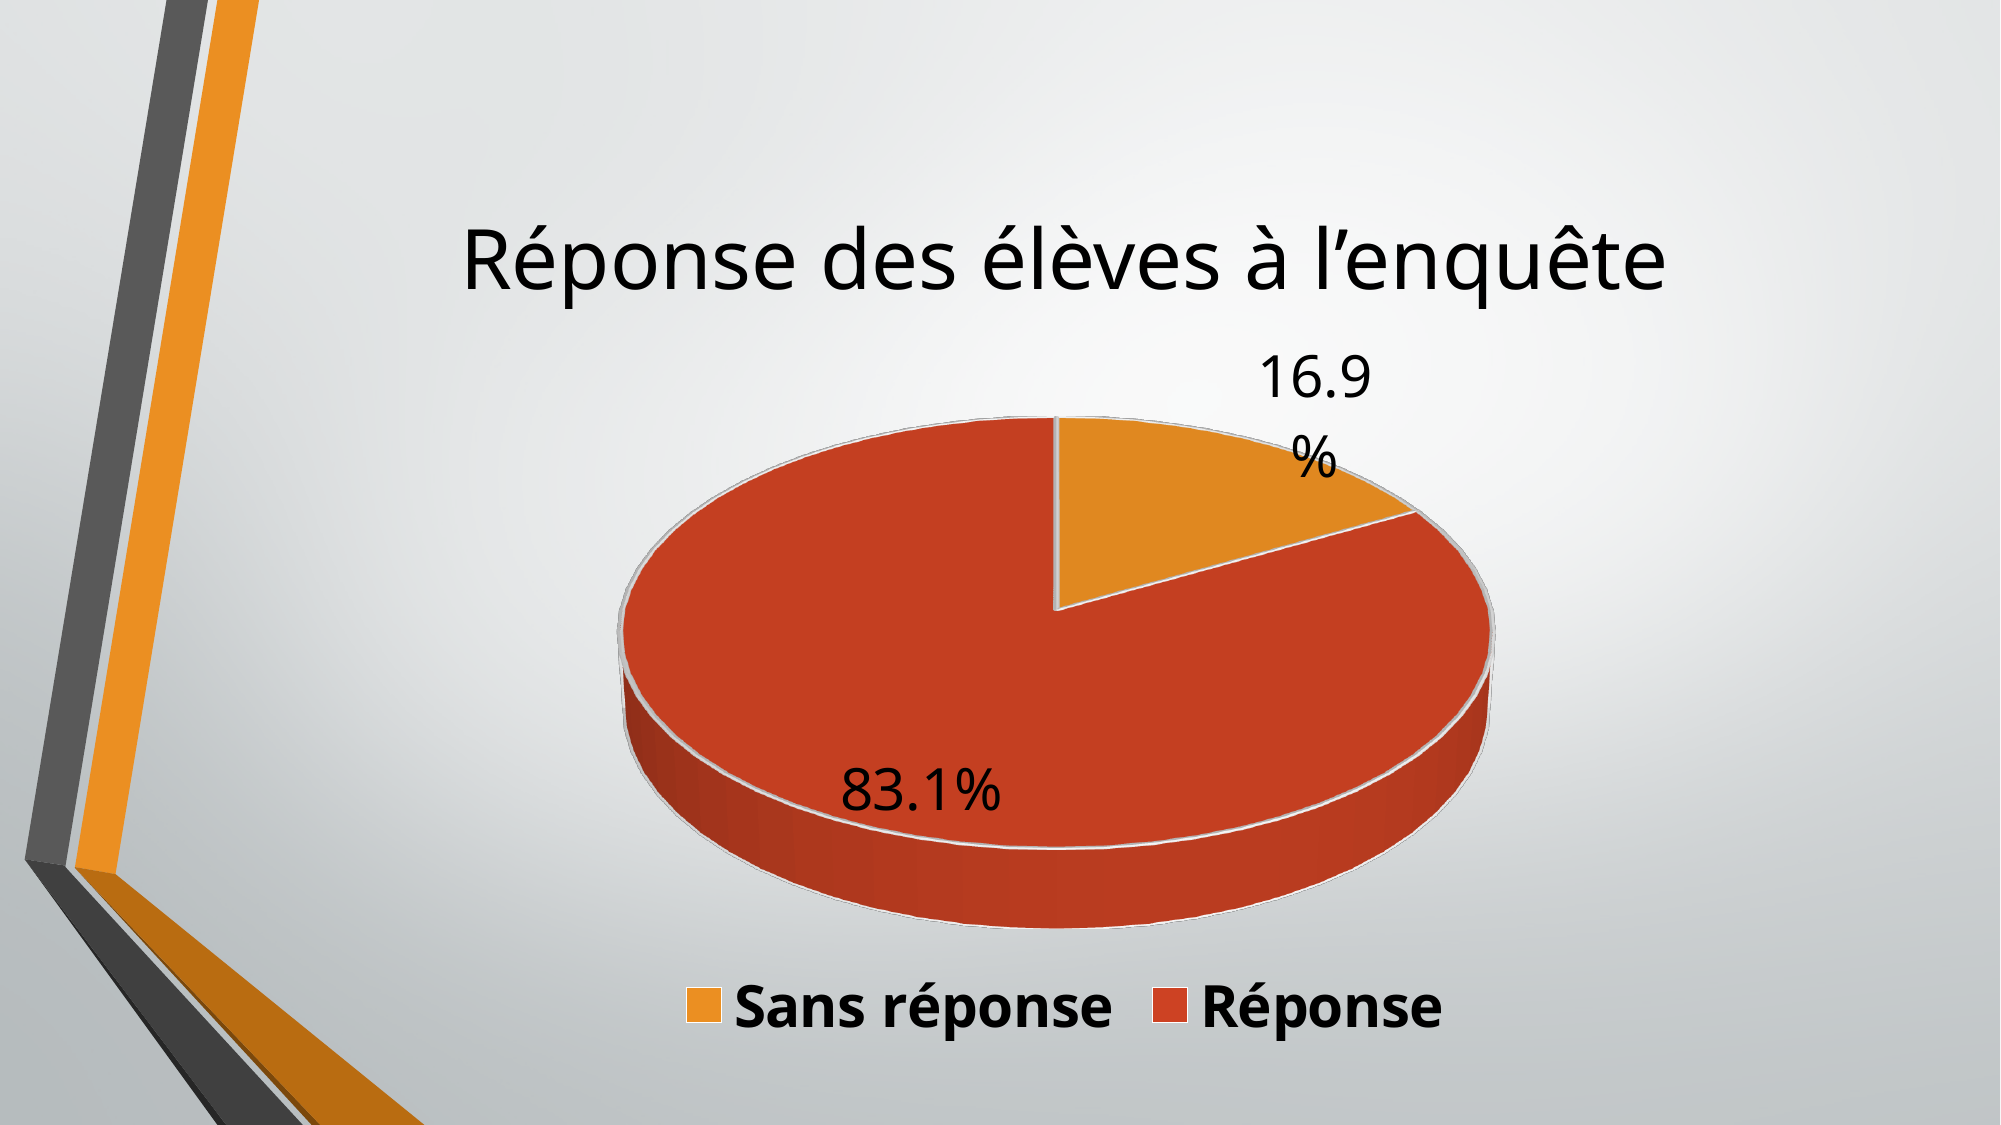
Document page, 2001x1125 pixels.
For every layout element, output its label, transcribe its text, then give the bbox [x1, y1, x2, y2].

title Réponse des élèves à l’enquête [243, 112, 1887, 400]
chart [464, 334, 1666, 1058]
